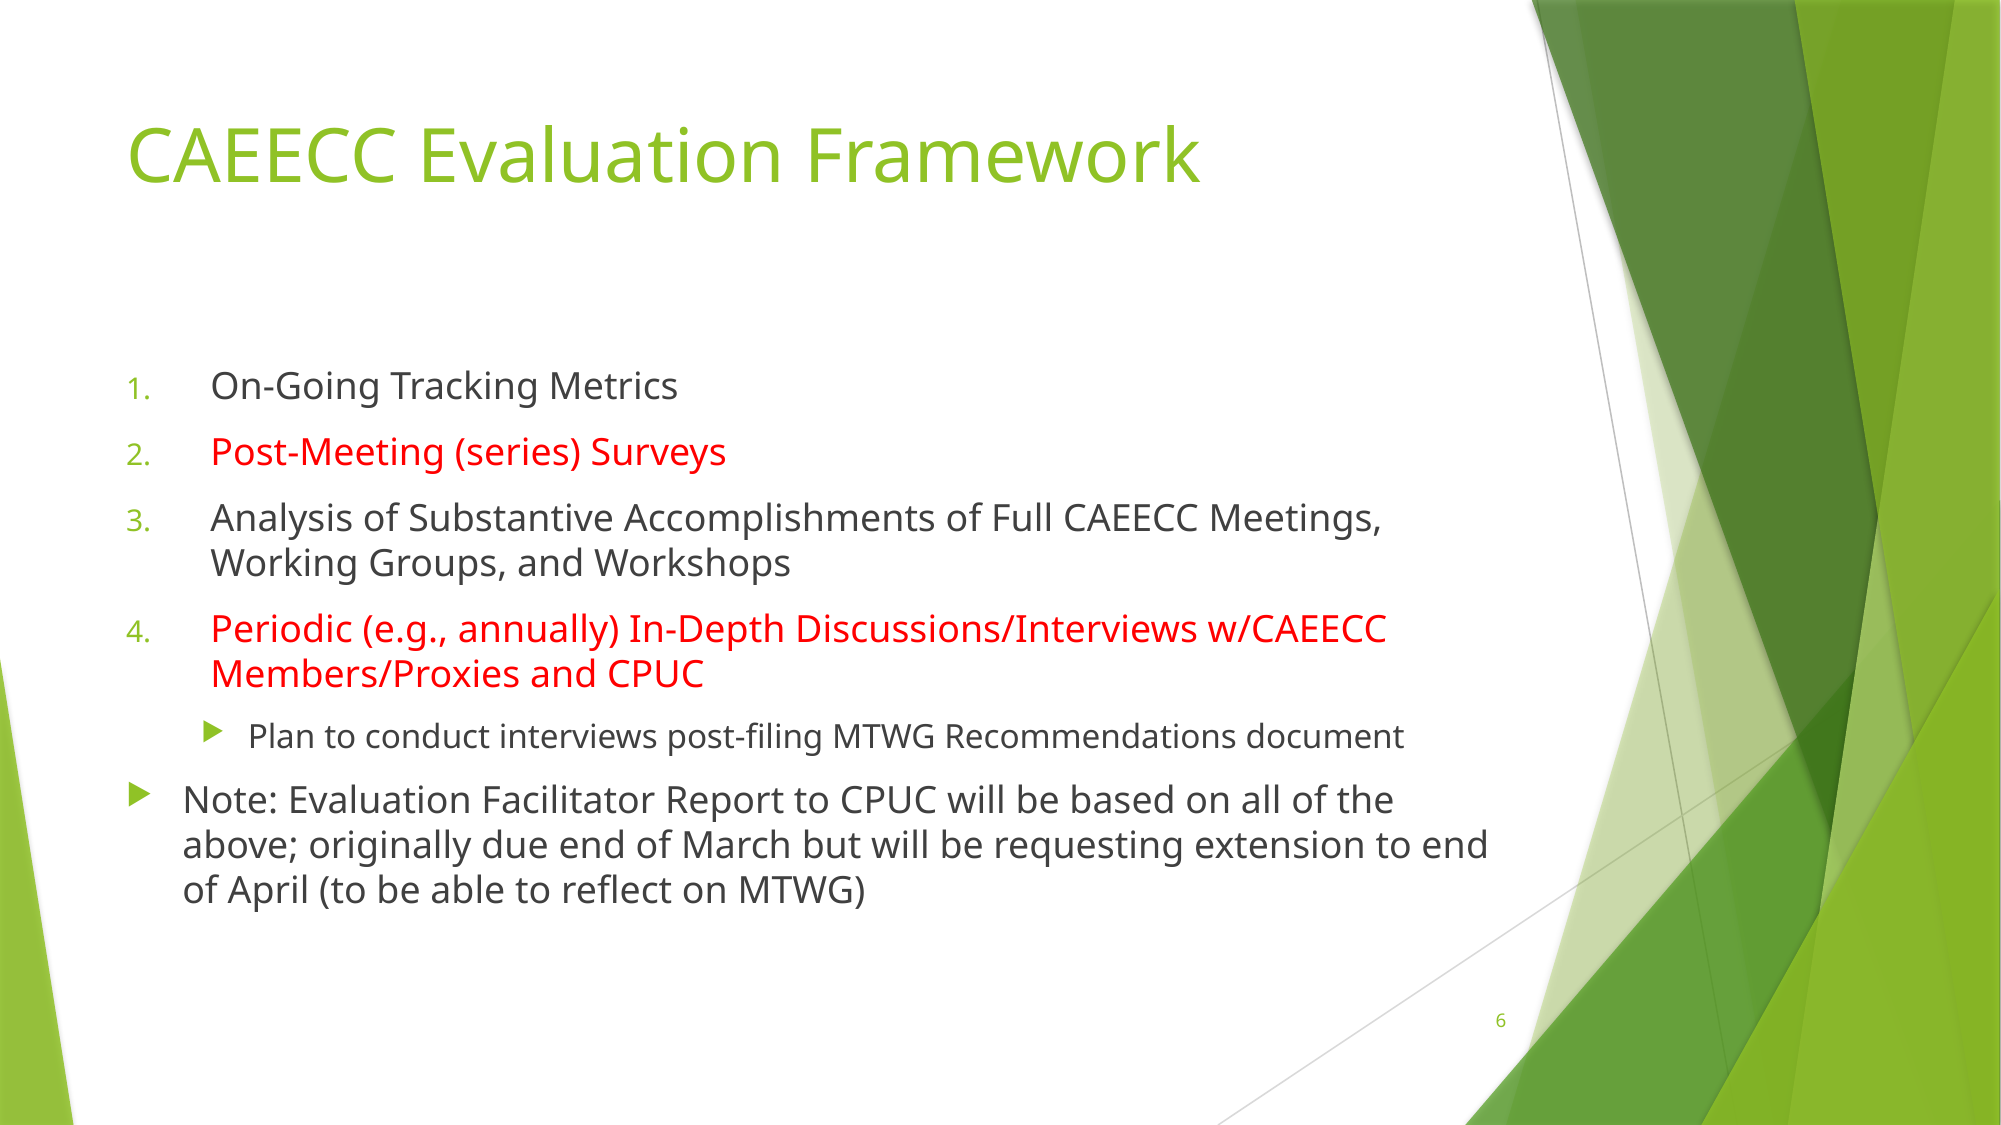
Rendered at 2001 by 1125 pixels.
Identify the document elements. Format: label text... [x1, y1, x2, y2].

slide_number 6 [1409, 991, 1522, 1051]
title CAEECC Evaluation Framework [111, 99, 1522, 317]
list On-Going Tracking Metrics Post-Meeting (series) Surveys Analysis of Substantive Accomplishments of Full CAEECC Meetings, Working Groups, and Workshops Periodic (e.g., annually) In-Depth Discussions/Interviews w/CAEECC Members/Proxies and CPUC Plan to conduct interviews post-filing MTWG Recommendations document Note: Evaluation Facilitator Report to CPUC will be based on all of the above; originally due end of March but will be requesting extension to end of April (to be able to reflect on MTWG) [111, 354, 1522, 992]
